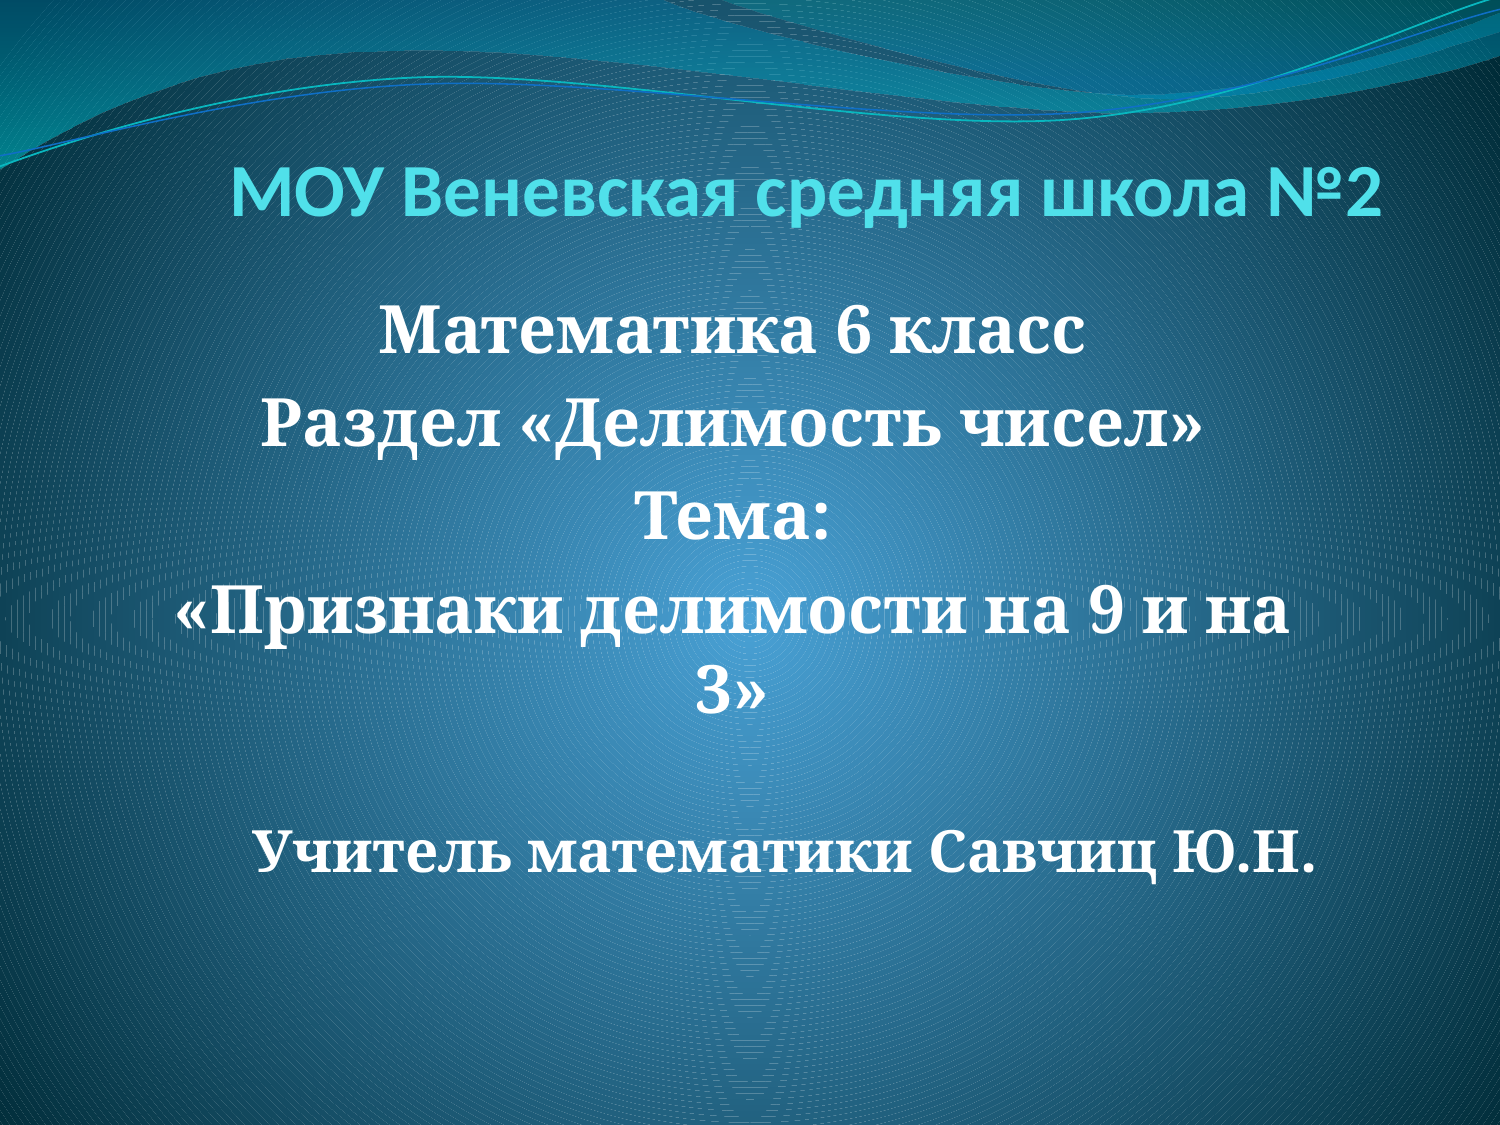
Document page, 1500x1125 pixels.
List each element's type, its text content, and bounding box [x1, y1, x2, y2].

subtitle Математика 6 класс Раздел «Делимость чисел» Тема: «Признаки делимости на 9 и на 3» Учитель математики Савчиц Ю.Н. [147, 278, 1329, 965]
title МОУ Веневская средняя школа №2 [112, 90, 1388, 232]
